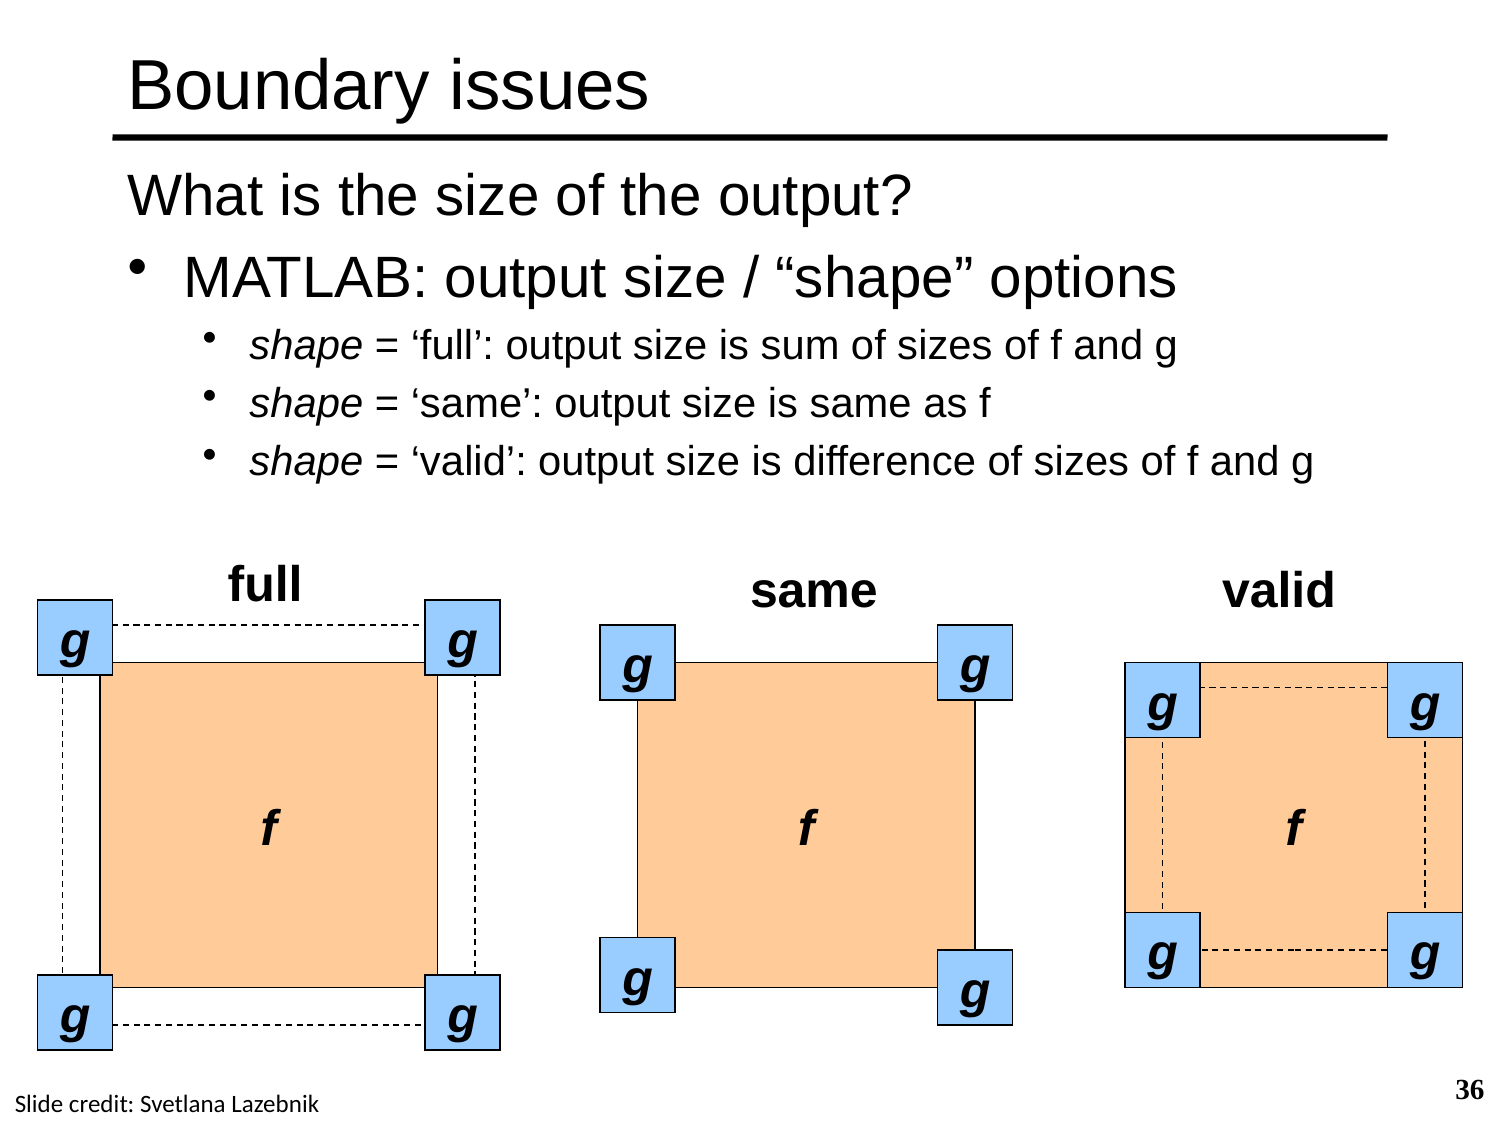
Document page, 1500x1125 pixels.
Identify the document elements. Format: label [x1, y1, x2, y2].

text_box [0, 1079, 413, 1125]
list [112, 149, 1388, 1013]
text_box [599, 549, 1013, 1026]
text_box [37, 543, 501, 1051]
slide_number [1187, 1062, 1500, 1125]
title [112, 12, 1388, 149]
text_box [1124, 549, 1463, 988]
